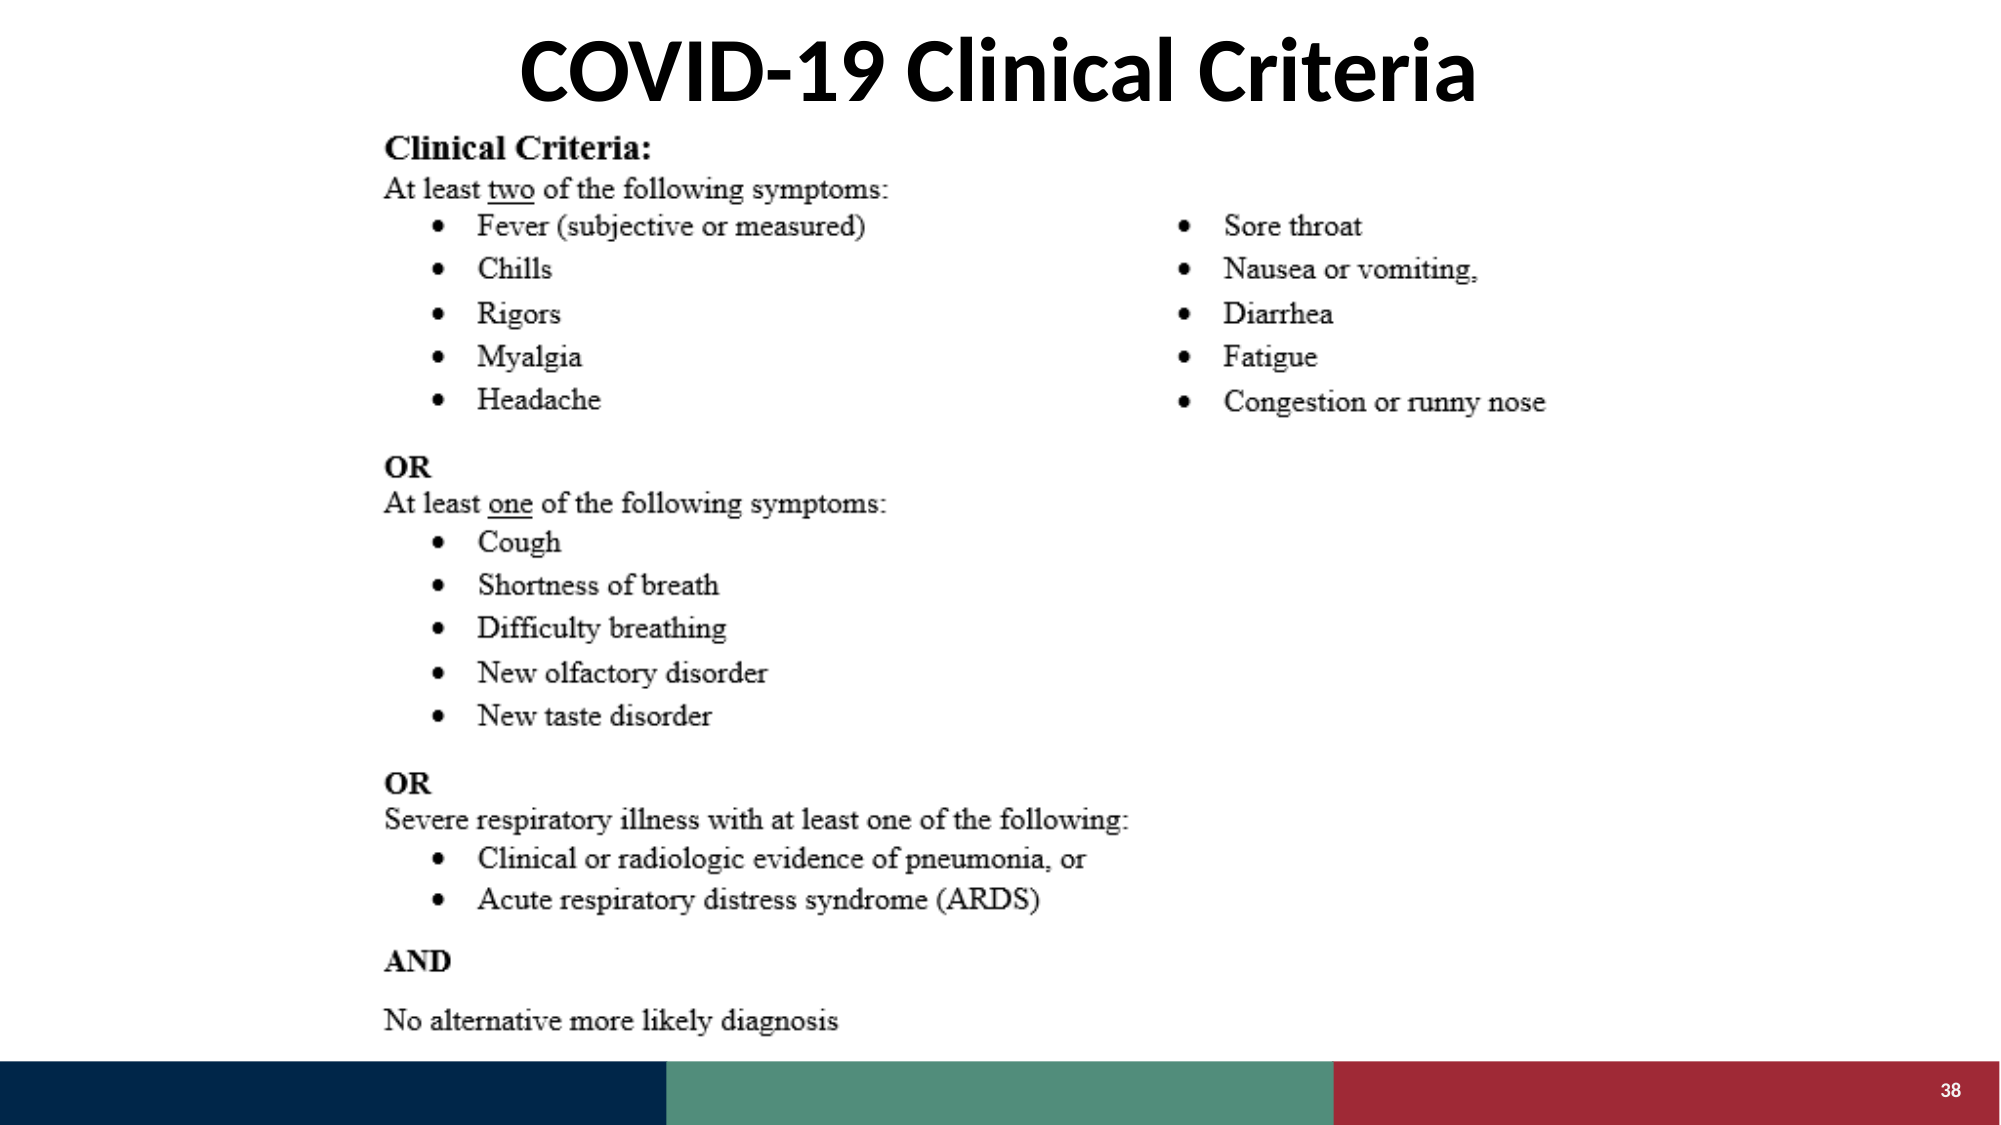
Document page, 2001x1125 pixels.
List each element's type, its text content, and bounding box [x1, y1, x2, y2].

picture [365, 115, 1574, 1056]
title COVID-19 Clinical Criteria [137, 0, 1863, 144]
slide_number 38 [1862, 1068, 1977, 1110]
